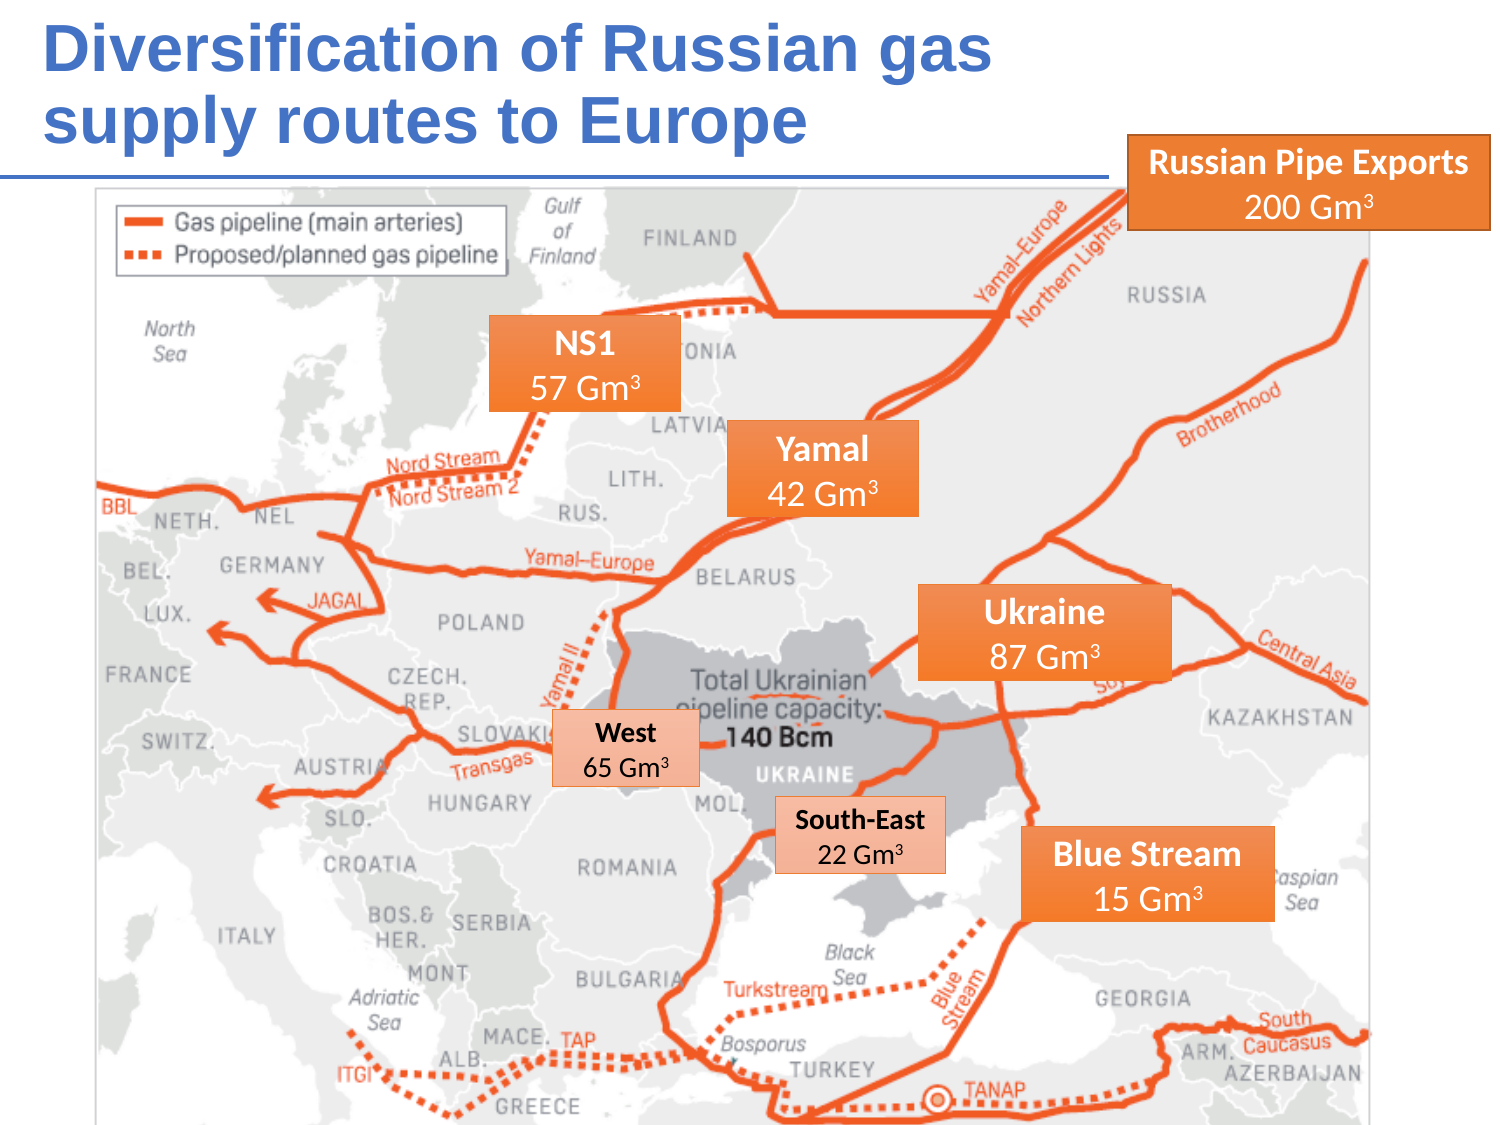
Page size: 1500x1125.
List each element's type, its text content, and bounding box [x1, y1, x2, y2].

text_box Russian Pipe Exports 200 Gm3 [1220, 134, 1491, 231]
picture [69, 186, 1430, 1125]
title Diversification of Russian gas supply routes to Europe [27, 0, 1220, 196]
